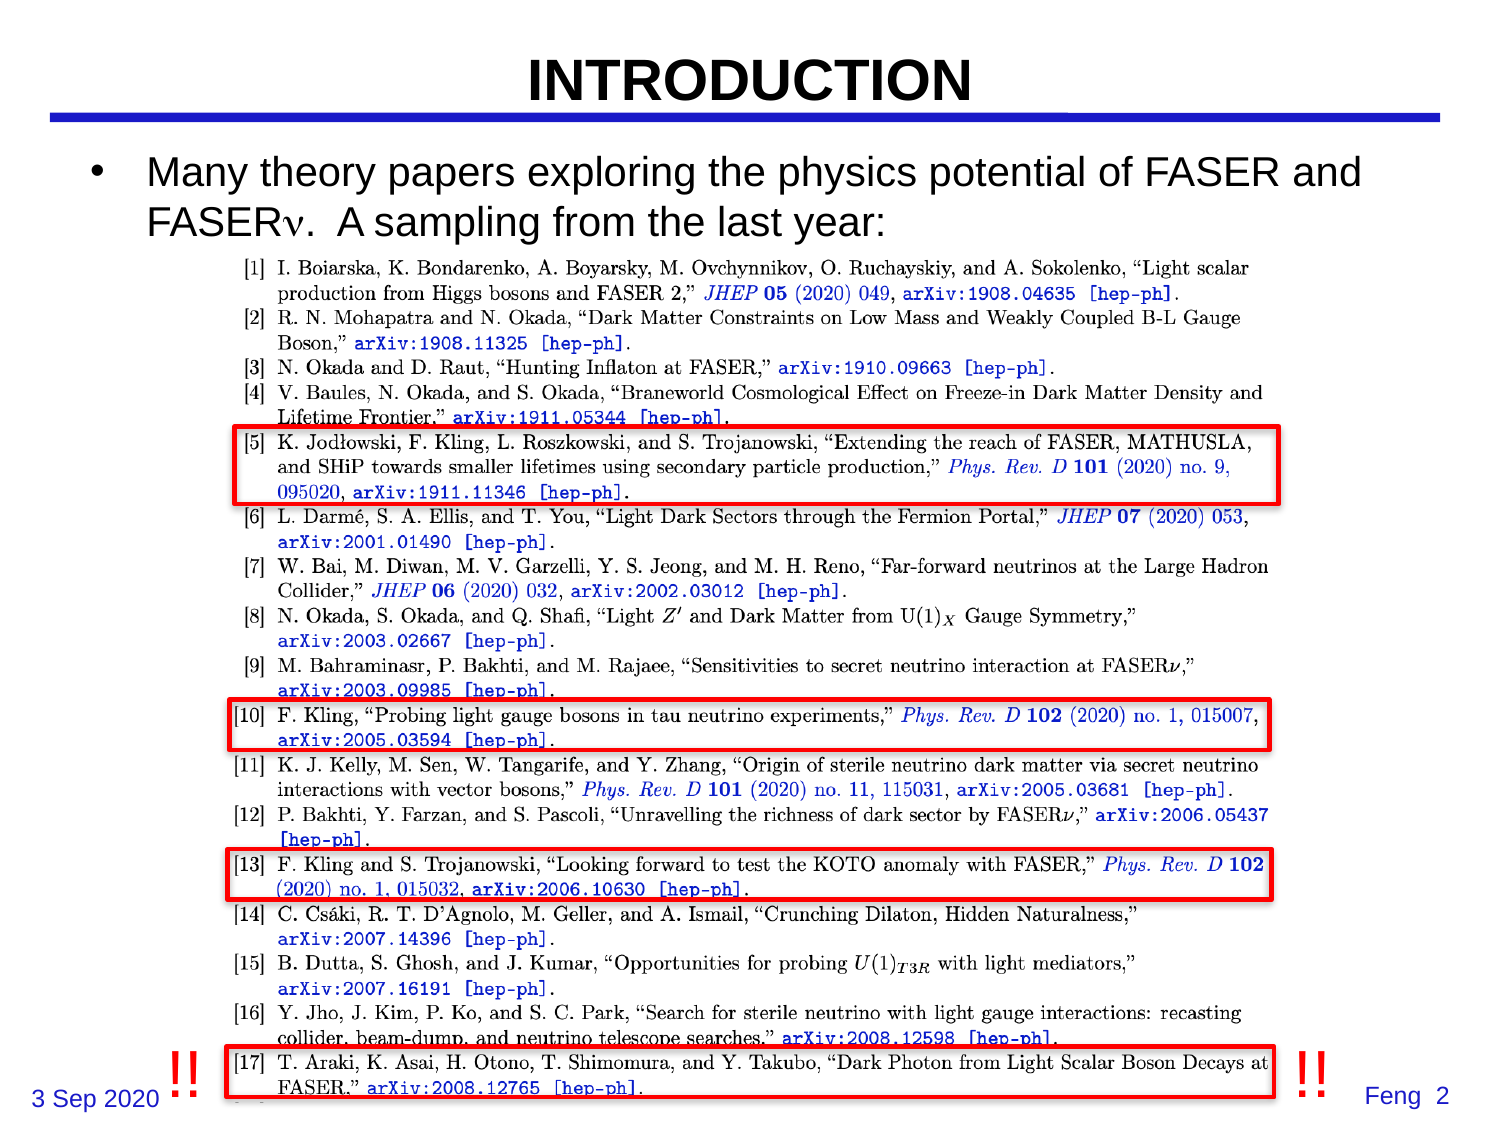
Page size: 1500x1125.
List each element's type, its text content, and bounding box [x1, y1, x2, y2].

text_box !! [151, 1023, 219, 1119]
list Many theory papers exploring the physics potential of FASER and FASERn. A sampling from the last year: [75, 137, 1413, 1063]
title INTRODUCTION [112, 17, 1388, 137]
text_box !! [1279, 1023, 1346, 1119]
picture [228, 252, 1274, 1103]
